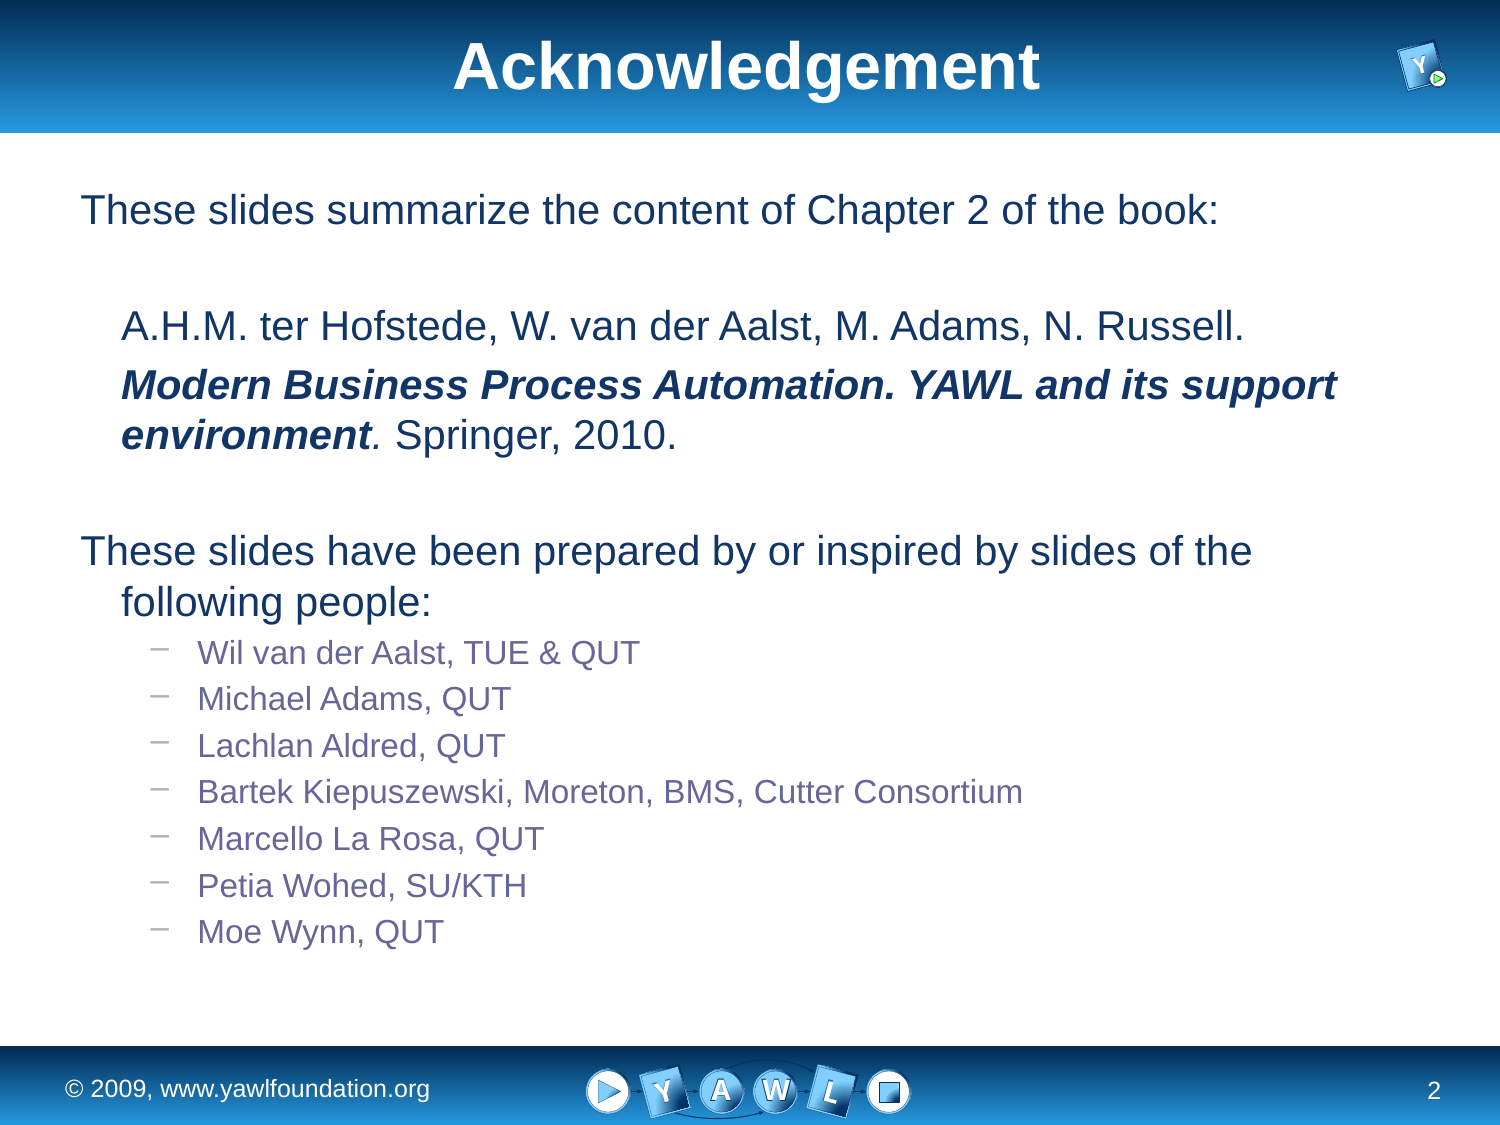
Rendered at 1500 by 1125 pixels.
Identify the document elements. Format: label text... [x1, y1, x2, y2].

list These slides summarize the content of Chapter 2 of the book: A.H.M. ter Hofstede, W. van der Aalst, M. Adams, N. Russell. Modern Business Process Automation. YAWL and its support environment. Springer, 2010. These slides have been prepared by or inspired by slides of the following people: Wil van der Aalst, TUE & QUT Michael Adams, QUT Lachlan Aldred, QUT Bartek Kiepuszewski, Moreton, BMS, Cutter Consortium Marcello La Rosa, QUT Petia Wohed, SU/KTH Moe Wynn, QUT [50, 174, 1377, 939]
title Acknowledgement [437, 0, 1138, 126]
